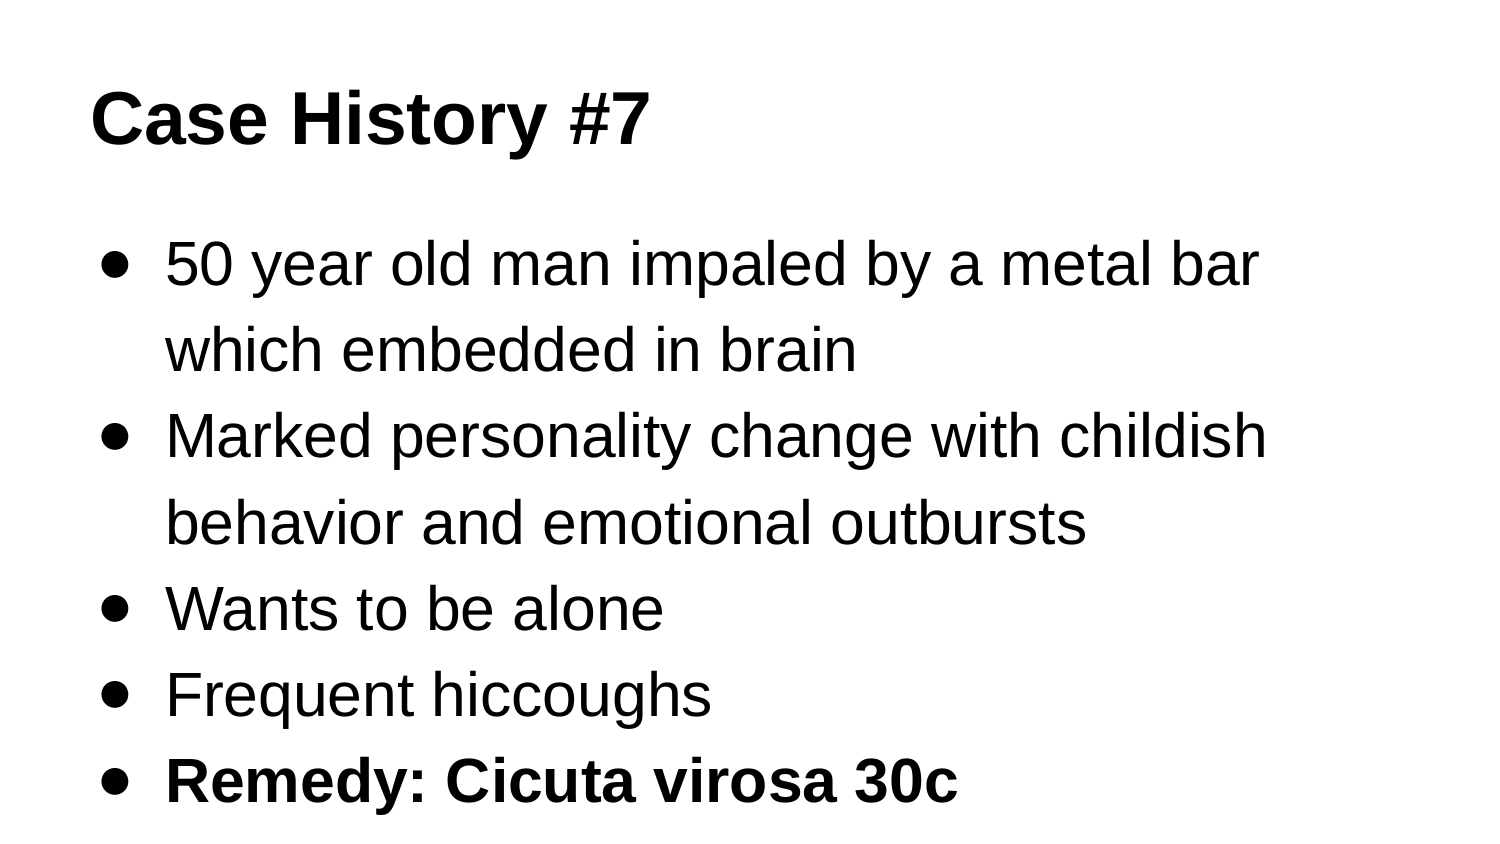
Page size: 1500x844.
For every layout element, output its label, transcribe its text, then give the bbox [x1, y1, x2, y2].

list 50 year old man impaled by a metal bar which embedded in brain Marked personality change with childish behavior and emotional outbursts Wants to be alone Frequent hiccoughs Remedy: Cicuta virosa 30c [75, 196, 1347, 808]
title Case History #7 [75, 33, 1425, 175]
